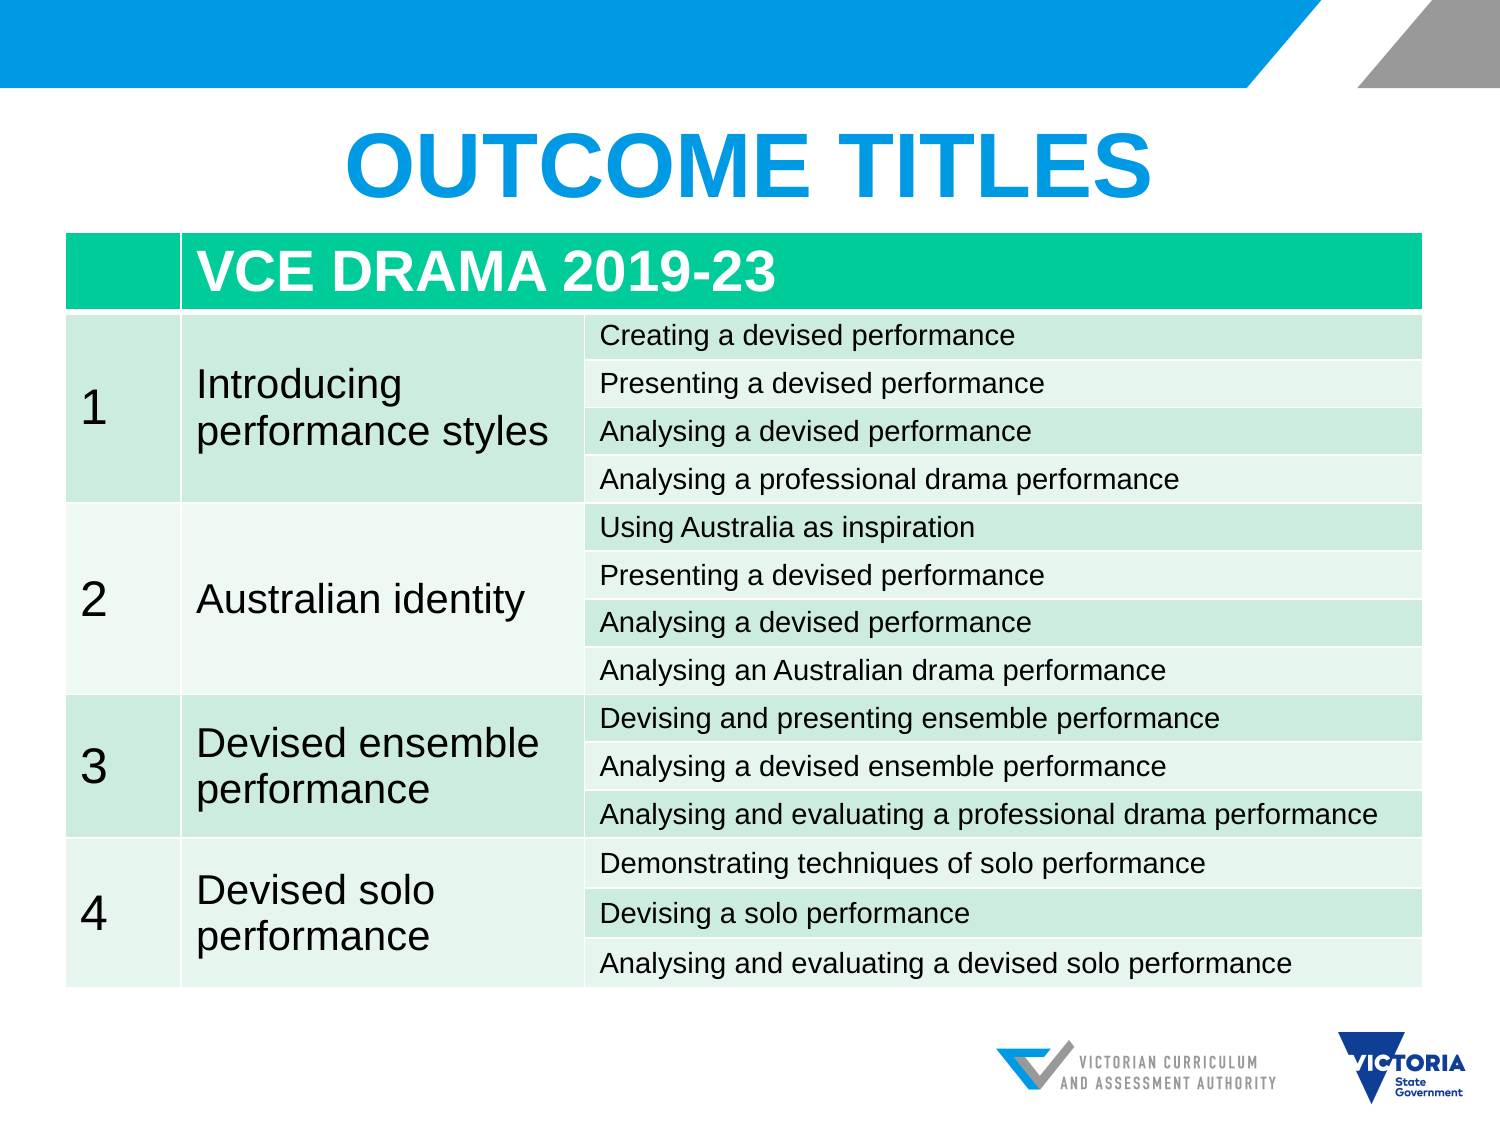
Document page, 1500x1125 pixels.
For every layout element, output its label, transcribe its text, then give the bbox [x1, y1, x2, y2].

table_cell Presenting a devised performance [585, 552, 1422, 598]
list [56, 562, 738, 1087]
table_cell Analysing a professional drama performance [585, 456, 1422, 502]
table_cell Presenting a devised performance [585, 361, 1422, 407]
title OUTCOME TITLES [75, 90, 1425, 233]
table_cell Analysing and evaluating a professional drama performance [585, 791, 1422, 837]
table_cell Analysing a devised ensemble performance [585, 743, 1422, 789]
table_header [66, 233, 180, 309]
table_cell 4 [66, 839, 180, 987]
table_cell 2 [66, 504, 180, 694]
table_cell Australian identity [182, 504, 584, 694]
table_cell Analysing an Australian drama performance [585, 648, 1422, 694]
table_cell Devising and presenting ensemble performance [585, 695, 1422, 741]
table_cell Using Australia as inspiration [585, 504, 1422, 550]
table_cell 3 [66, 695, 180, 837]
table_cell Creating a devised performance [585, 315, 1422, 359]
table_cell Analysing a devised performance [585, 600, 1422, 646]
table_cell Demonstrating techniques of solo performance [585, 839, 1422, 887]
table_header VCE DRAMA 2019-23 [182, 233, 1422, 309]
table_cell Analysing and evaluating a devised solo performance [585, 939, 1422, 987]
picture [0, 0, 1500, 1125]
table_cell Introducing performance styles [182, 315, 584, 502]
table_cell Analysing a devised performance [585, 408, 1422, 454]
table_cell Devised solo performance [182, 839, 584, 987]
table_cell Devising a solo performance [585, 889, 1422, 937]
table_cell Devised ensemble performance [182, 695, 584, 837]
table_cell 1 [66, 315, 180, 502]
